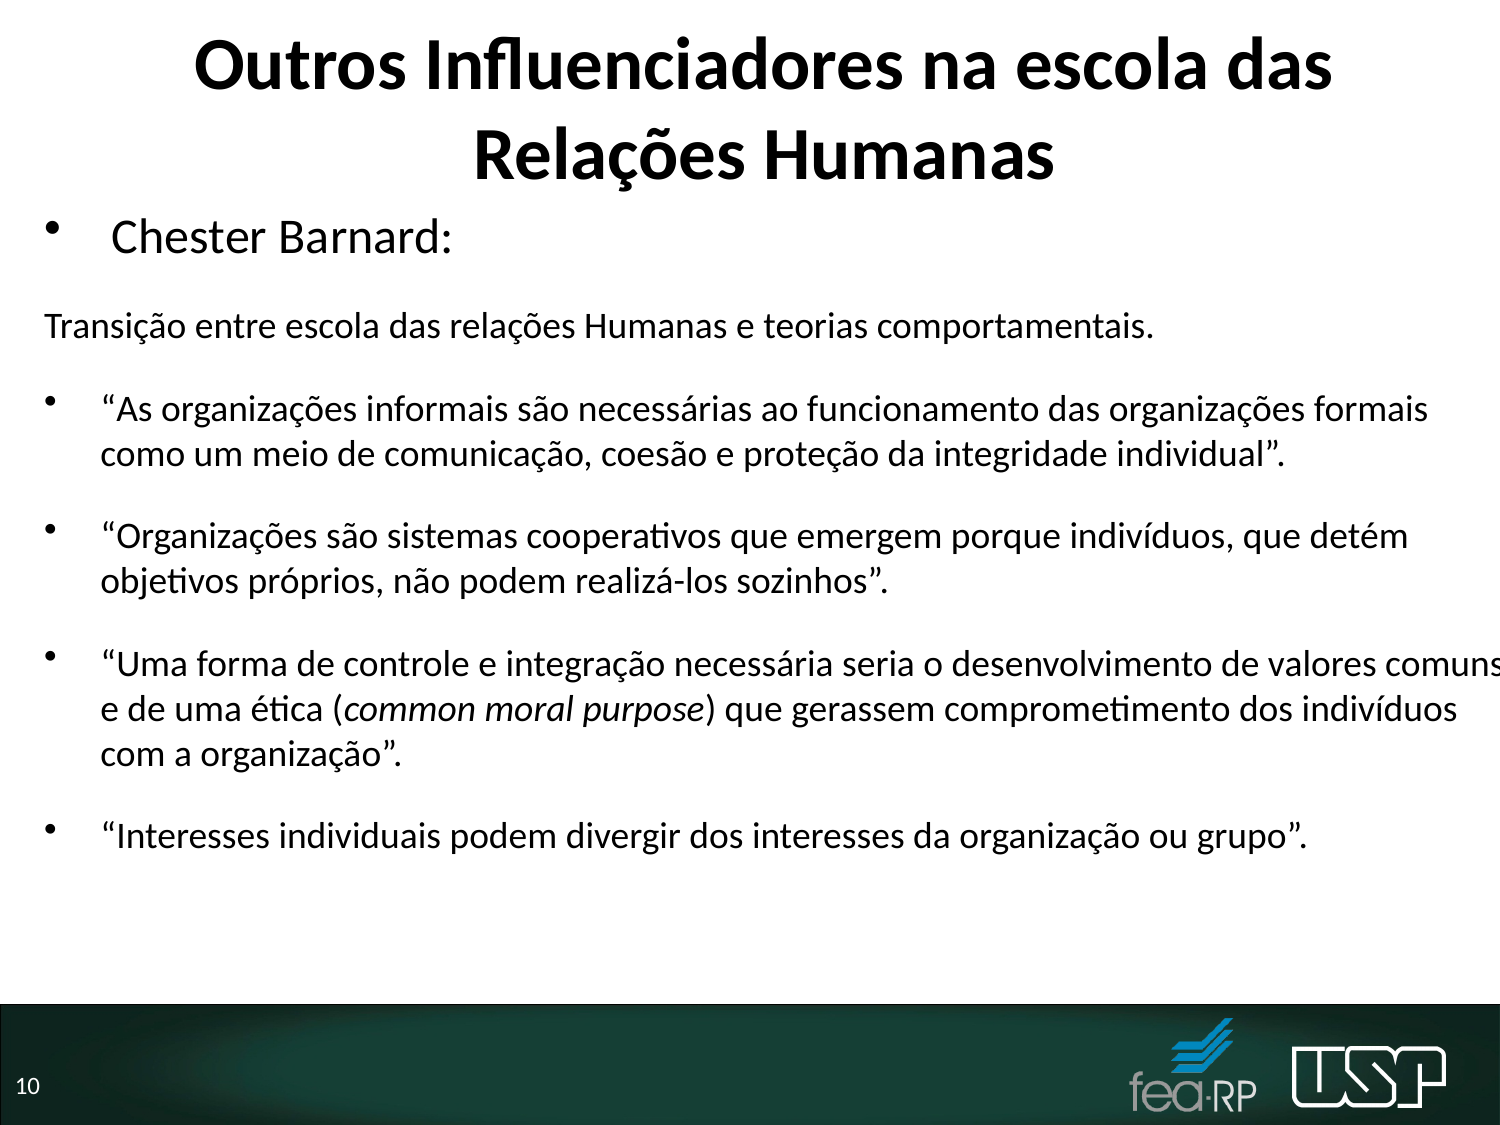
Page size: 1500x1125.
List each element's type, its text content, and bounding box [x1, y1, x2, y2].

slide_number 10 [0, 1062, 152, 1125]
text_box Chester Barnard: Transição entre escola das relações Humanas e teorias comportamentais. “As organizações informais são necessárias ao funcionamento das organizações formais como um meio de comunicação, coesão e proteção da integridade individual”. “Organizações são sistemas cooperativos que emergem porque indivíduos, que detém objetivos próprios, não podem realizá-los sozinhos”. “Uma forma de controle e integração necessária seria o desenvolvimento de valores comuns e de uma ética (common moral purpose) que gerassem comprometimento dos indivíduos com a organização”. “Interesses individuais podem divergir dos interesses da organização ou grupo”. [29, 196, 1500, 976]
title Outros Influenciadores na escola das Relações Humanas [147, 6, 1382, 196]
picture [0, 1004, 1500, 1125]
